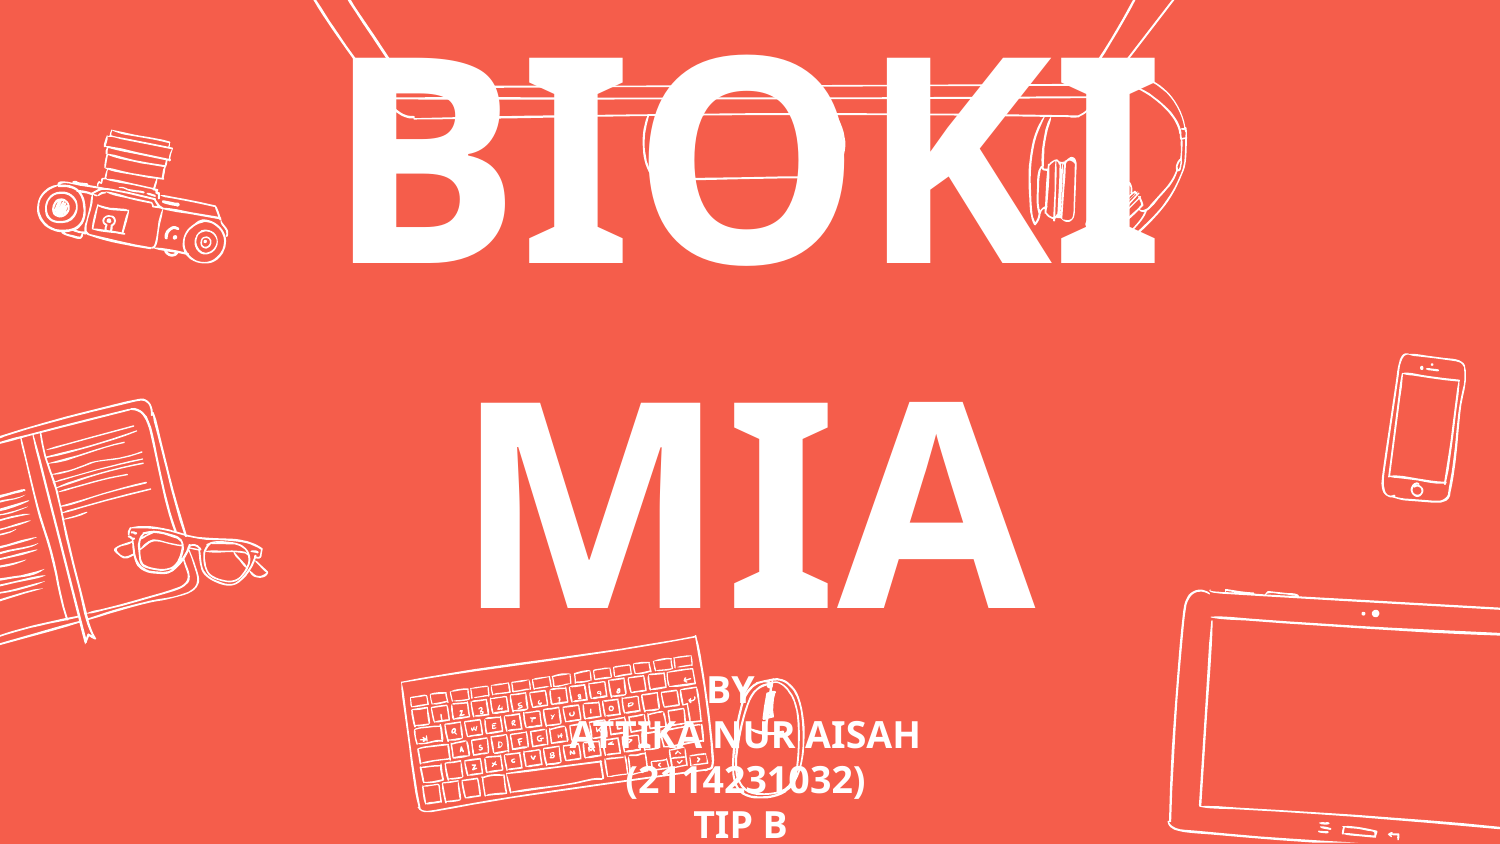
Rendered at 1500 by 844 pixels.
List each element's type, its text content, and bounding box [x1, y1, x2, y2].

title BIOKIMIA BY : ATTIKA NUR AISAH (2114231032) TIP B [253, 315, 1238, 506]
